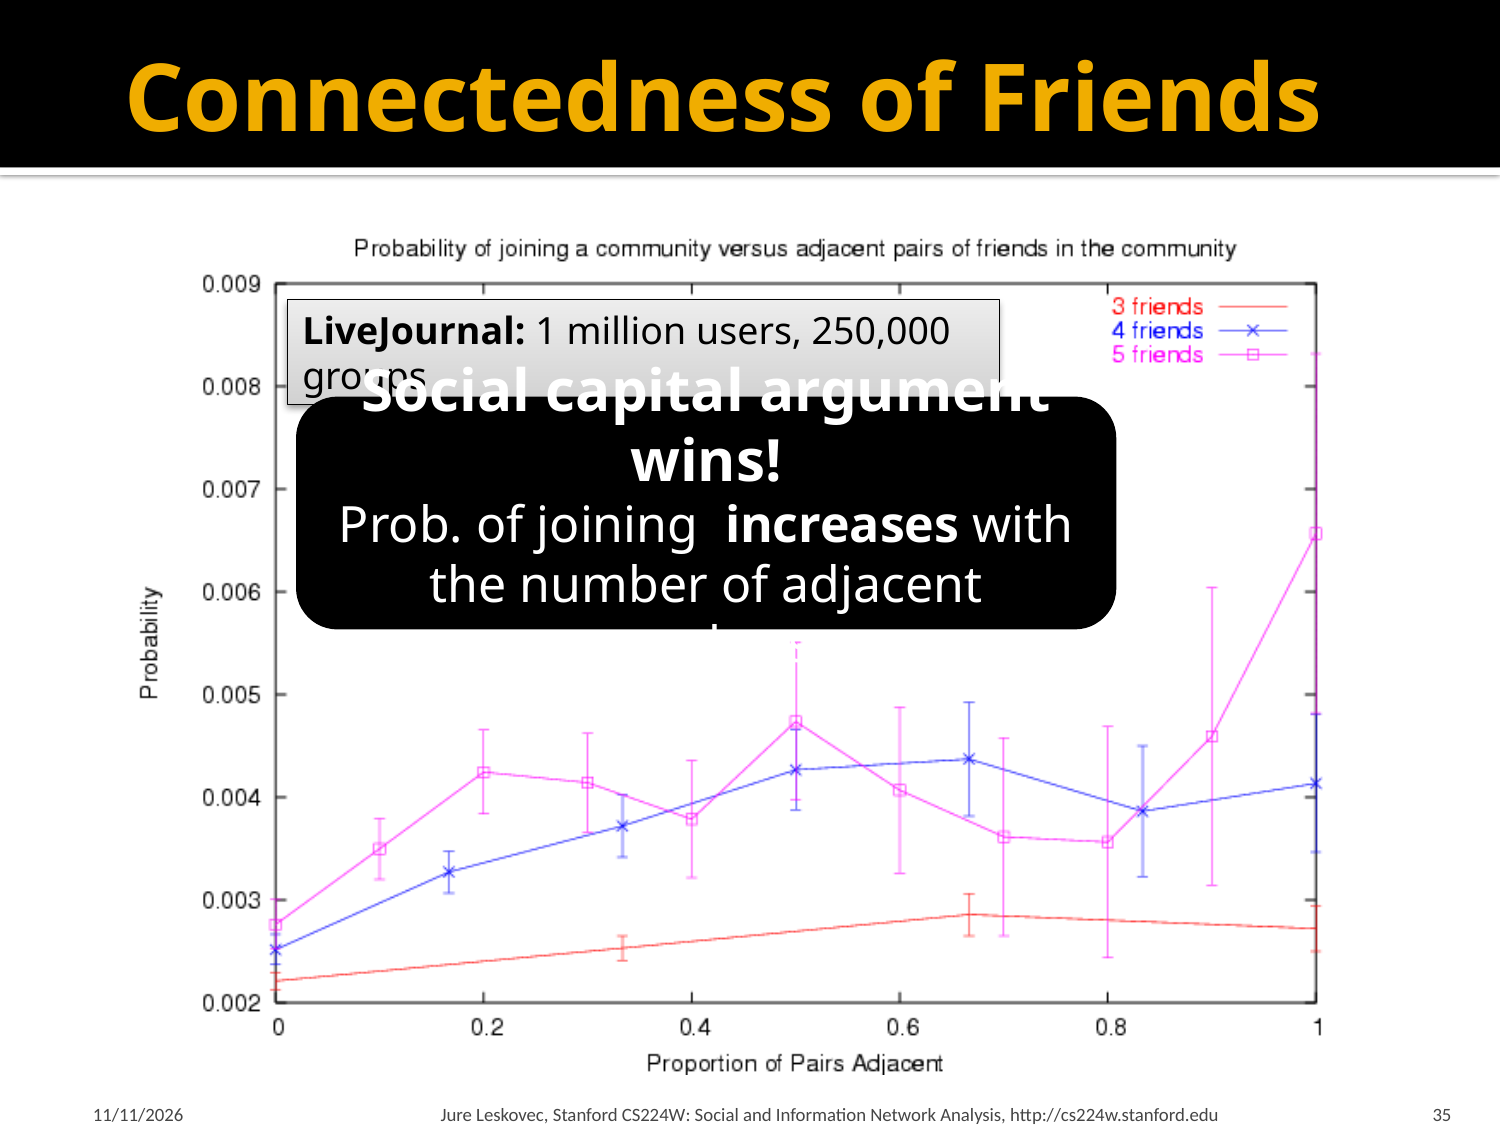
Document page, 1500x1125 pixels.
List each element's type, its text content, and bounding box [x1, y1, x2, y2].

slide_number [75, 1080, 425, 1125]
slide_number 35 [1345, 1080, 1467, 1125]
picture [124, 212, 1357, 1075]
footer Jure Leskovec, Stanford CS224W: Social and Information Network Analysis, http://cs224w.stanford.edu [433, 1084, 1337, 1125]
title Connectedness of Friends [75, 0, 1425, 196]
